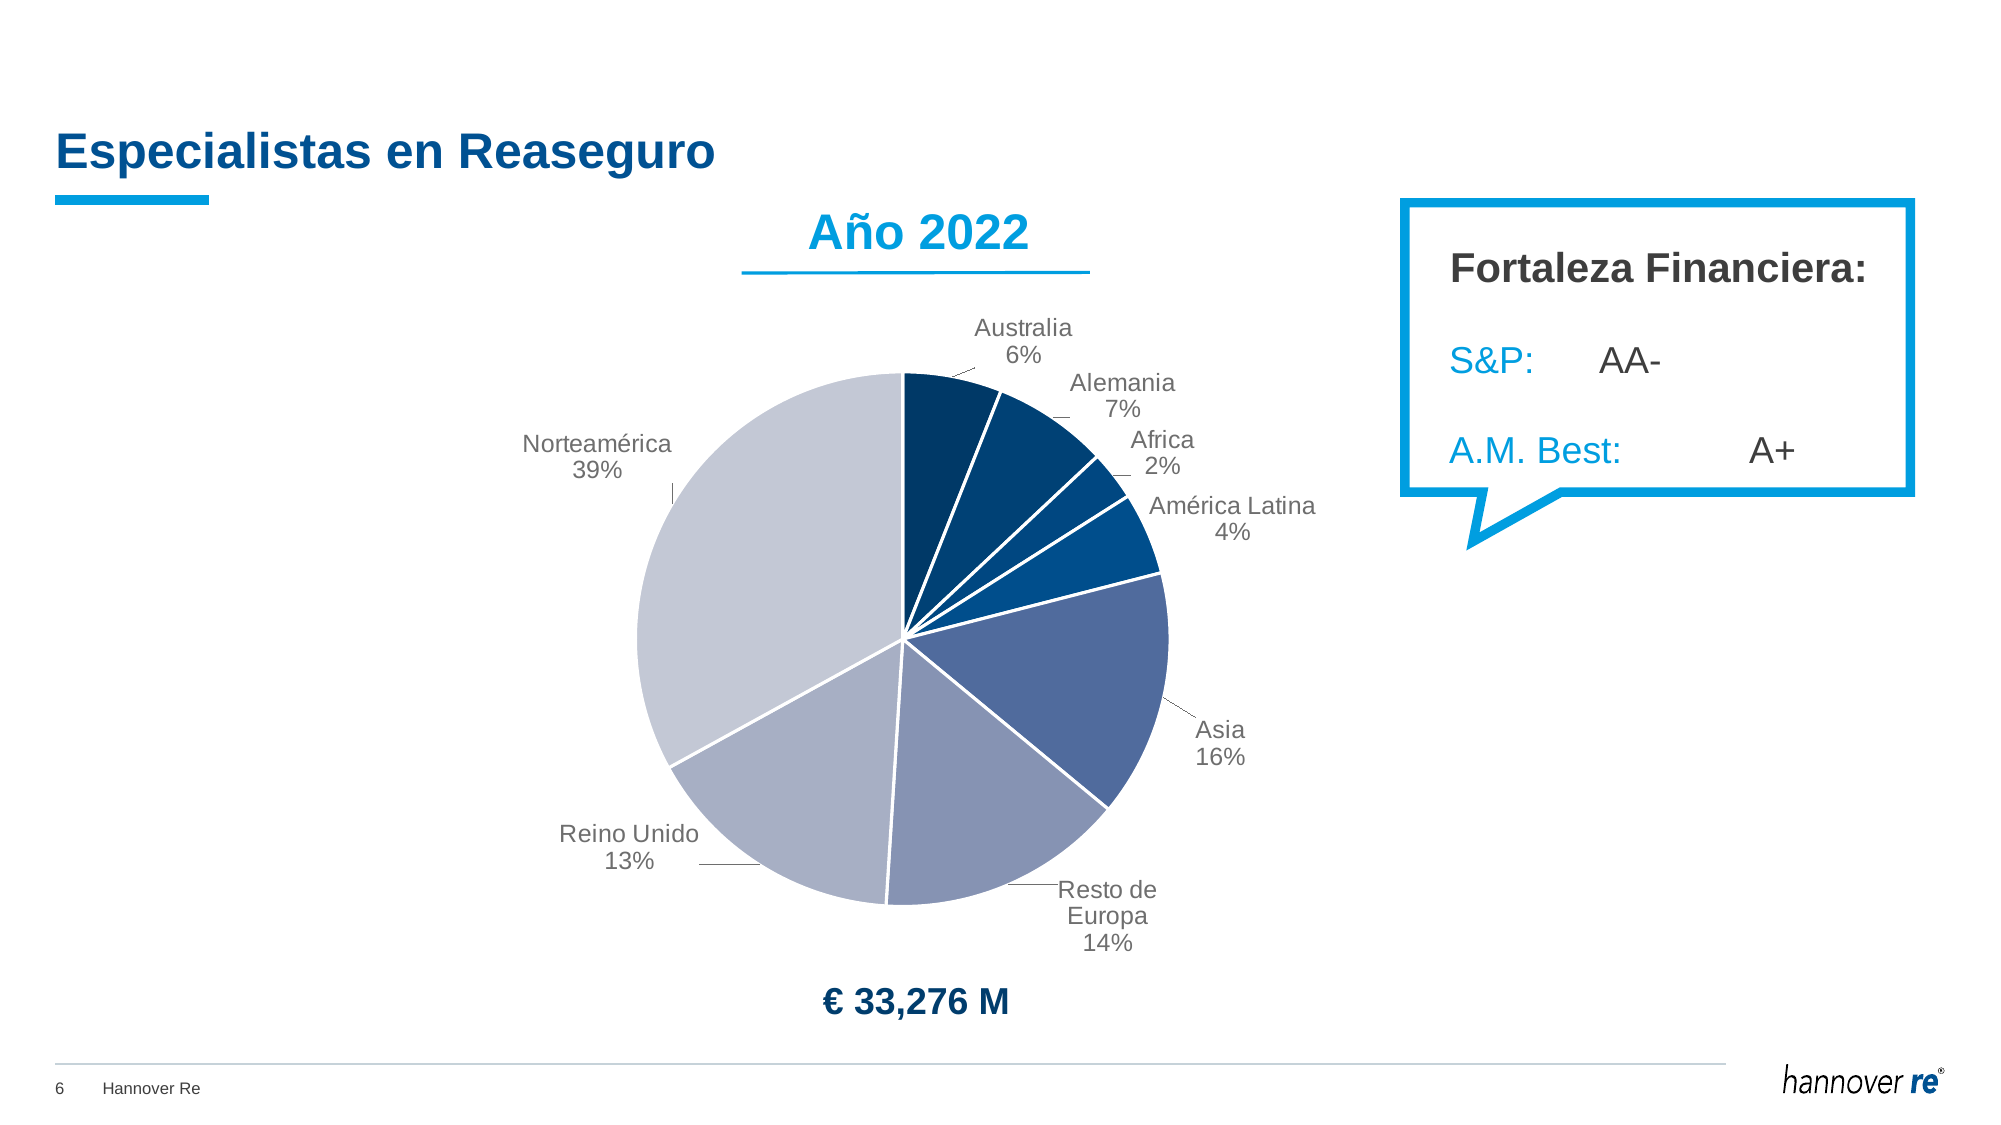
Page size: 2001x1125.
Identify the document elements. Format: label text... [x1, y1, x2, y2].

text_box Fortaleza Financiera: S&P: AA- A.M. Best: A+ [1404, 202, 1911, 542]
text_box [426, 223, 1406, 1031]
title Especialistas en Reaseguro [55, 54, 1945, 185]
